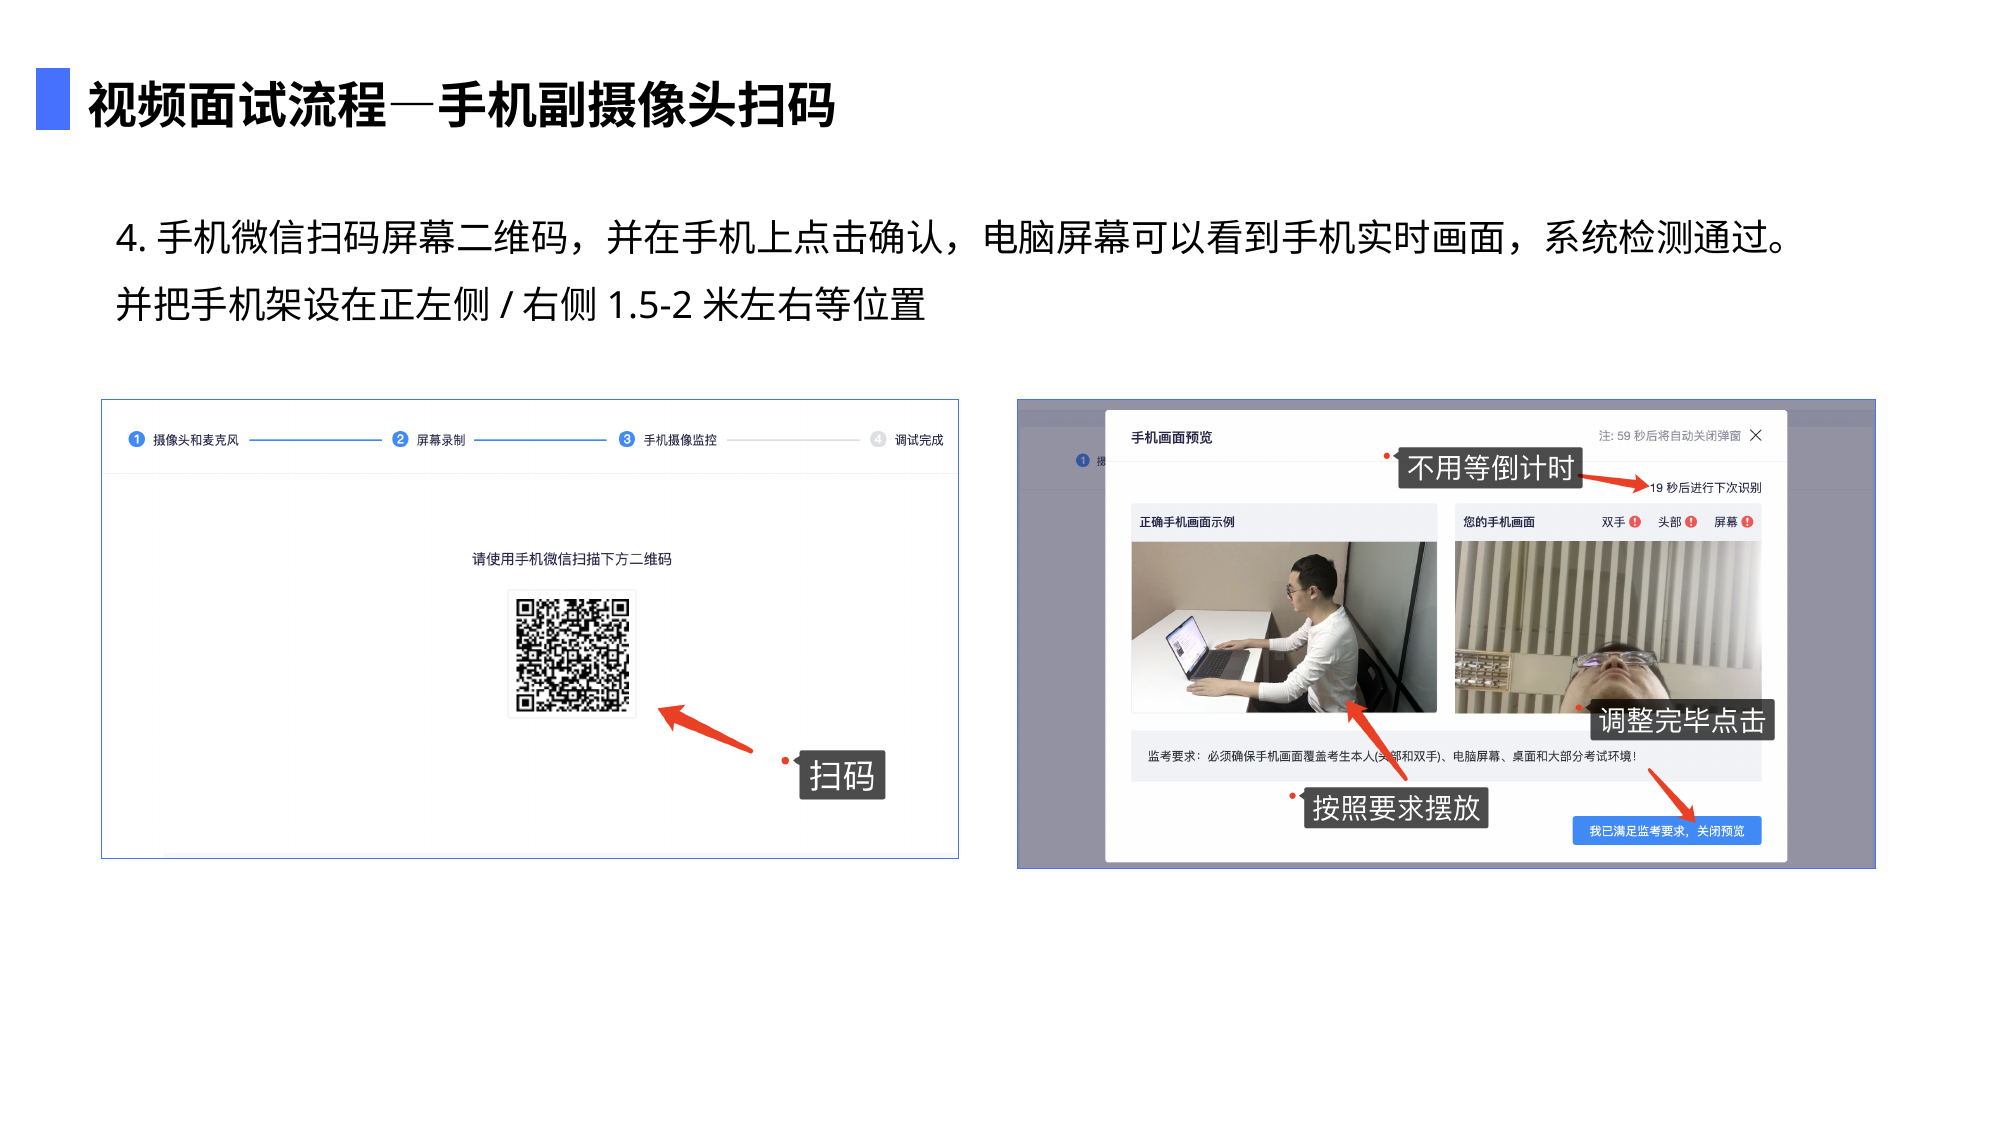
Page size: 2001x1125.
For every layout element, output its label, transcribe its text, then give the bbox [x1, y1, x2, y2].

picture [101, 399, 959, 859]
text_box 视频面试流程—手机副摄像头扫码 [72, 59, 1015, 146]
text_box 4.手机微信扫码屏幕二维码，并在手机上点击确认，电脑屏幕可以看到手机实时画面，系统检测通过。并把手机架设在正左侧/右侧1.5-2米左右等位置 [101, 183, 1851, 334]
picture [1017, 399, 1876, 869]
